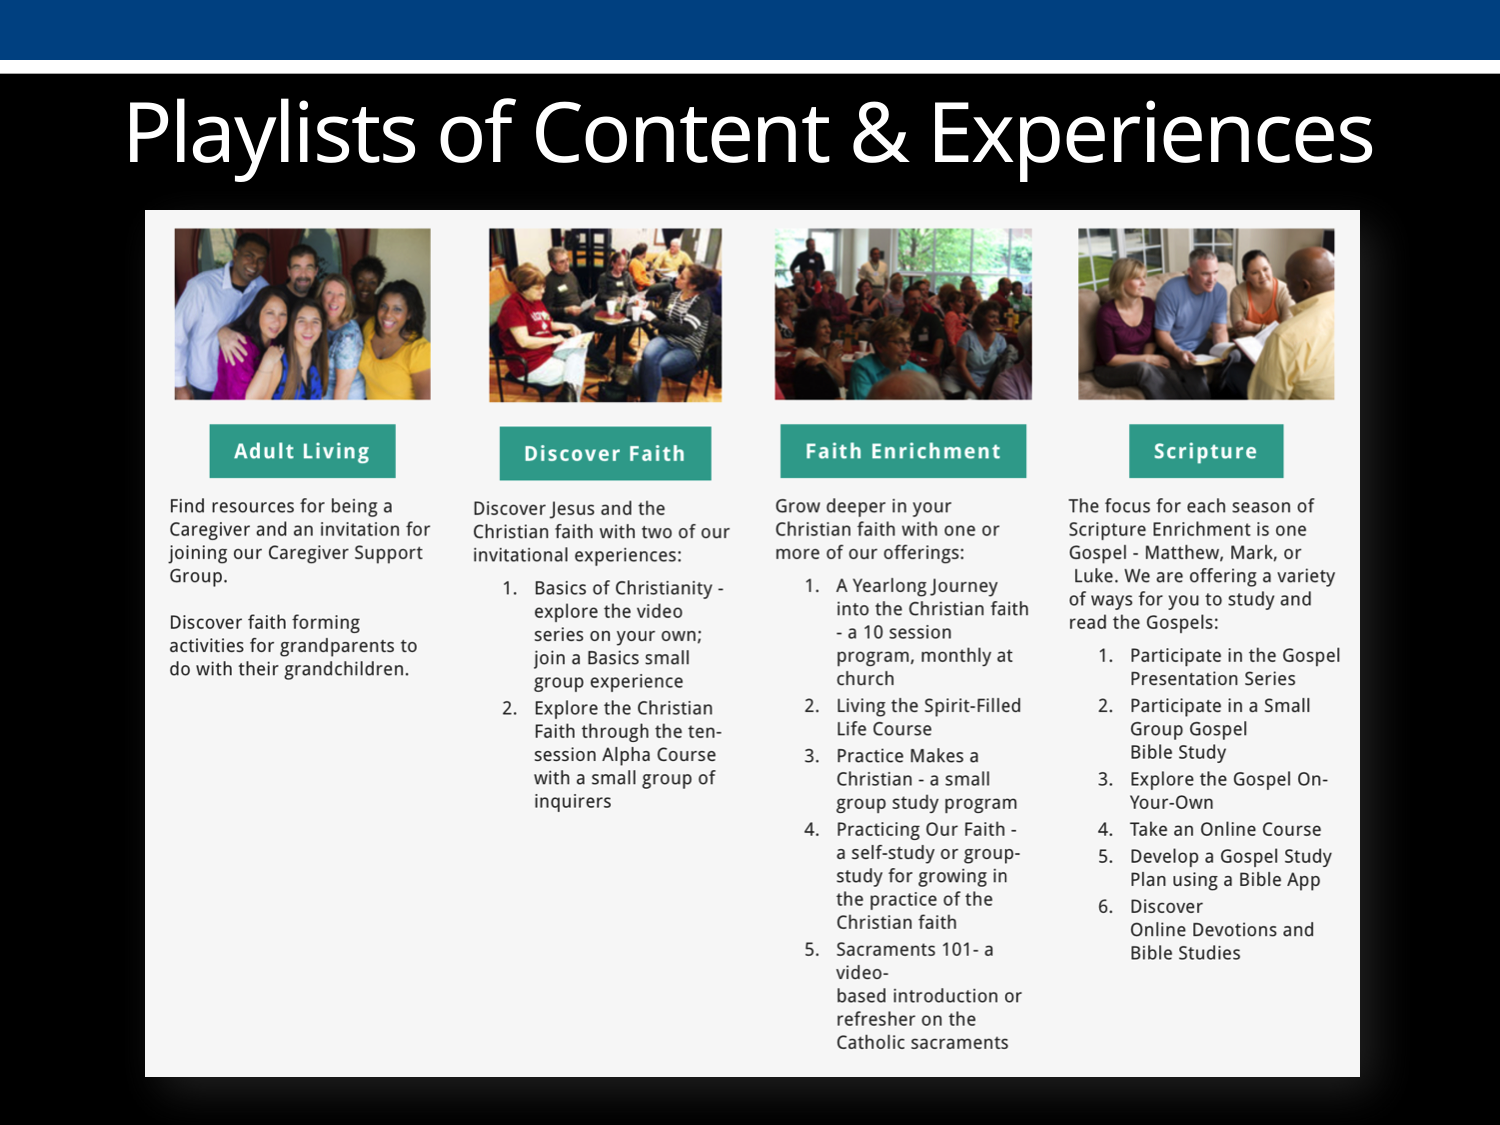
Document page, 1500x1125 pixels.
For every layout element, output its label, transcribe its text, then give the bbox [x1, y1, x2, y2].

title Playlists of Content & Experiences [75, 48, 1425, 211]
picture [145, 210, 1360, 1078]
